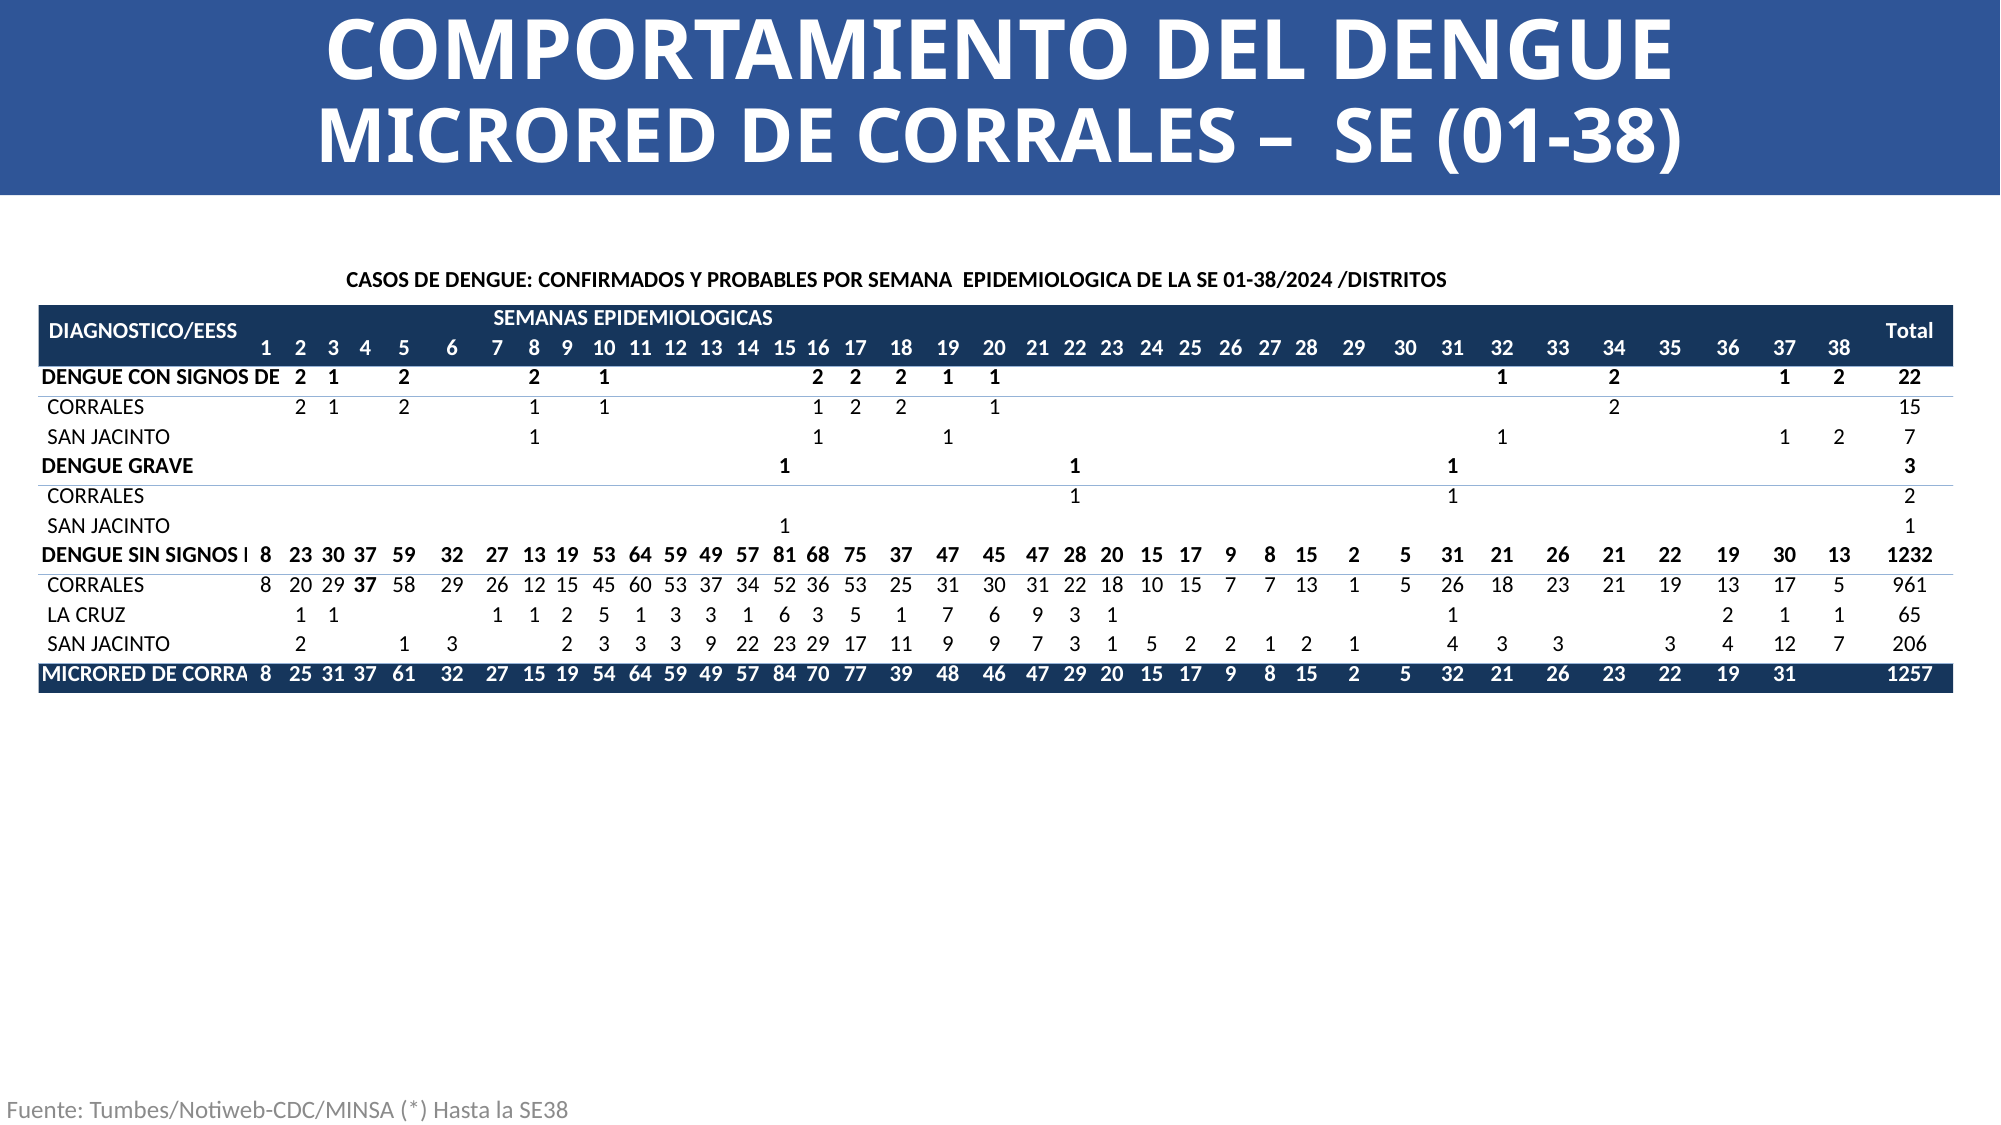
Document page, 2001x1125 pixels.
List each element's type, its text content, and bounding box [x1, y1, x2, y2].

text_box COMPORTAMIENTO DEL DENGUE MICRORED DE CORRALES – SE (01-38) [0, 0, 2000, 196]
footer Fuente: Tumbes/Notiweb-CDC/MINSA (*) Hasta la SE38 [0, 1078, 605, 1125]
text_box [38, 263, 1954, 693]
